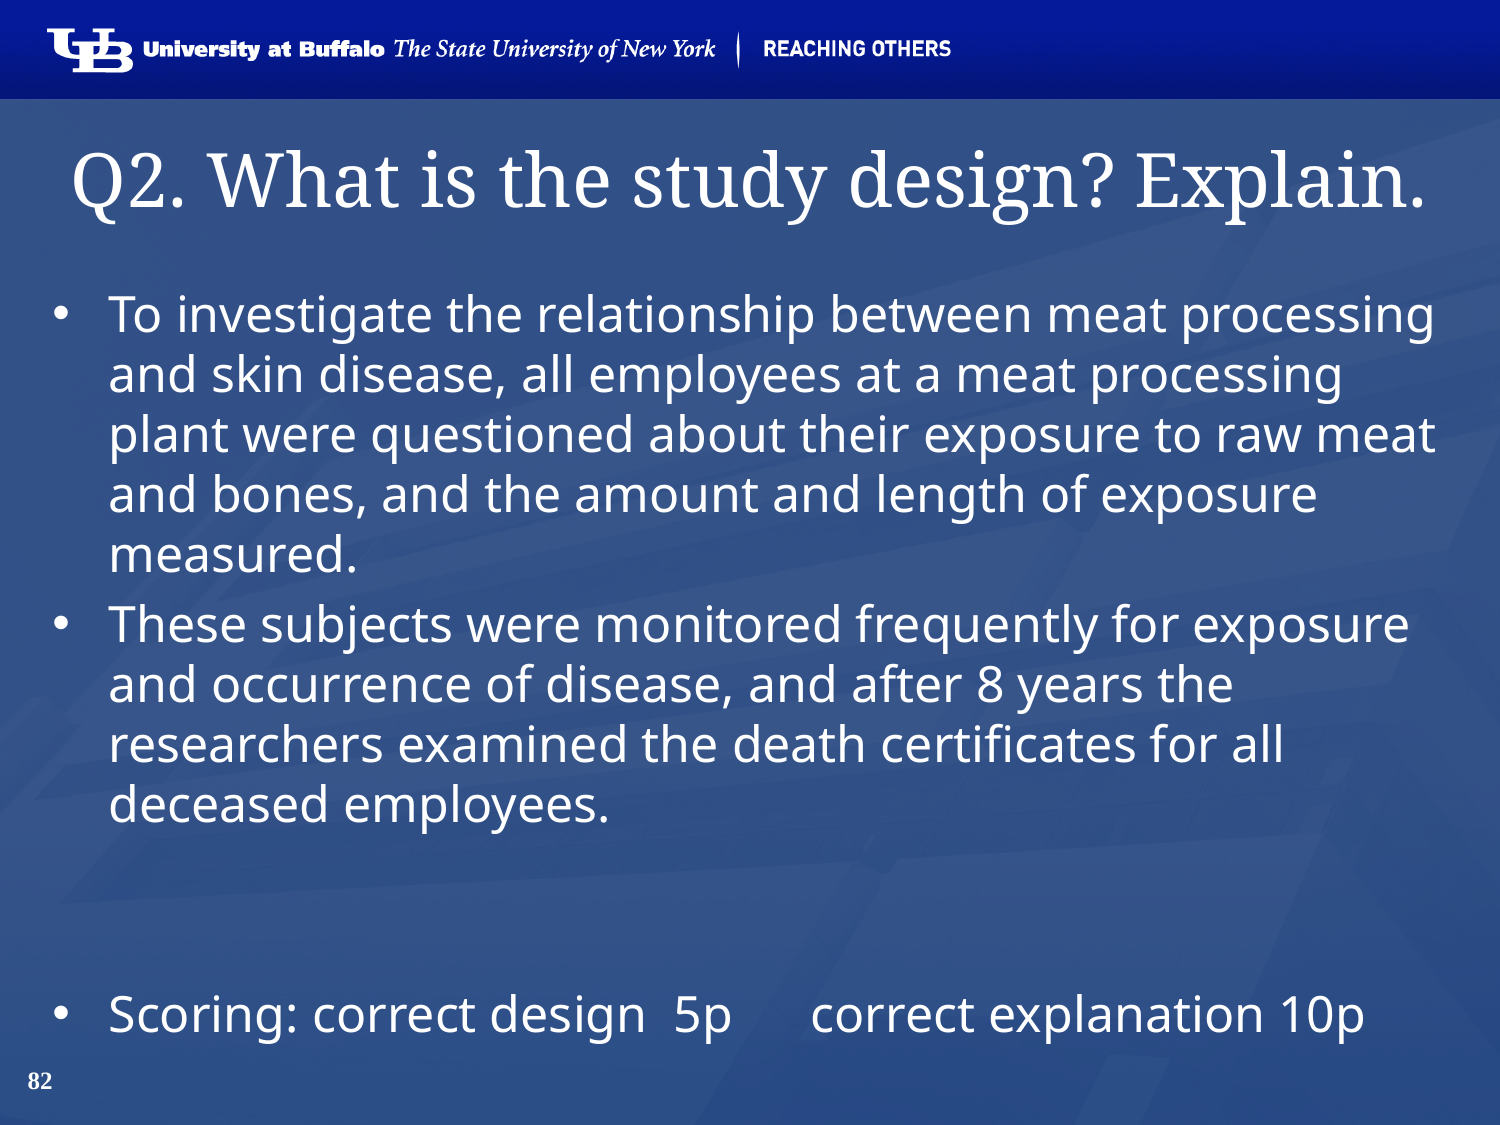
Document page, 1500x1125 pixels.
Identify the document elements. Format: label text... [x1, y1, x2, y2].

slide_number 82 [12, 1050, 350, 1110]
title Q2. What is the study design? Explain. [37, 125, 1463, 250]
picture [0, 0, 1500, 99]
list To investigate the relationship between meat processing and skin disease, all employees at a meat processing plant were questioned about their exposure to raw meat and bones, and the amount and length of exposure measured. These subjects were monitored frequently for exposure and occurrence of disease, and after 8 years the researchers examined the death certificates for all deceased employees. Scoring: correct design 5p correct explanation 10p [37, 275, 1463, 1088]
